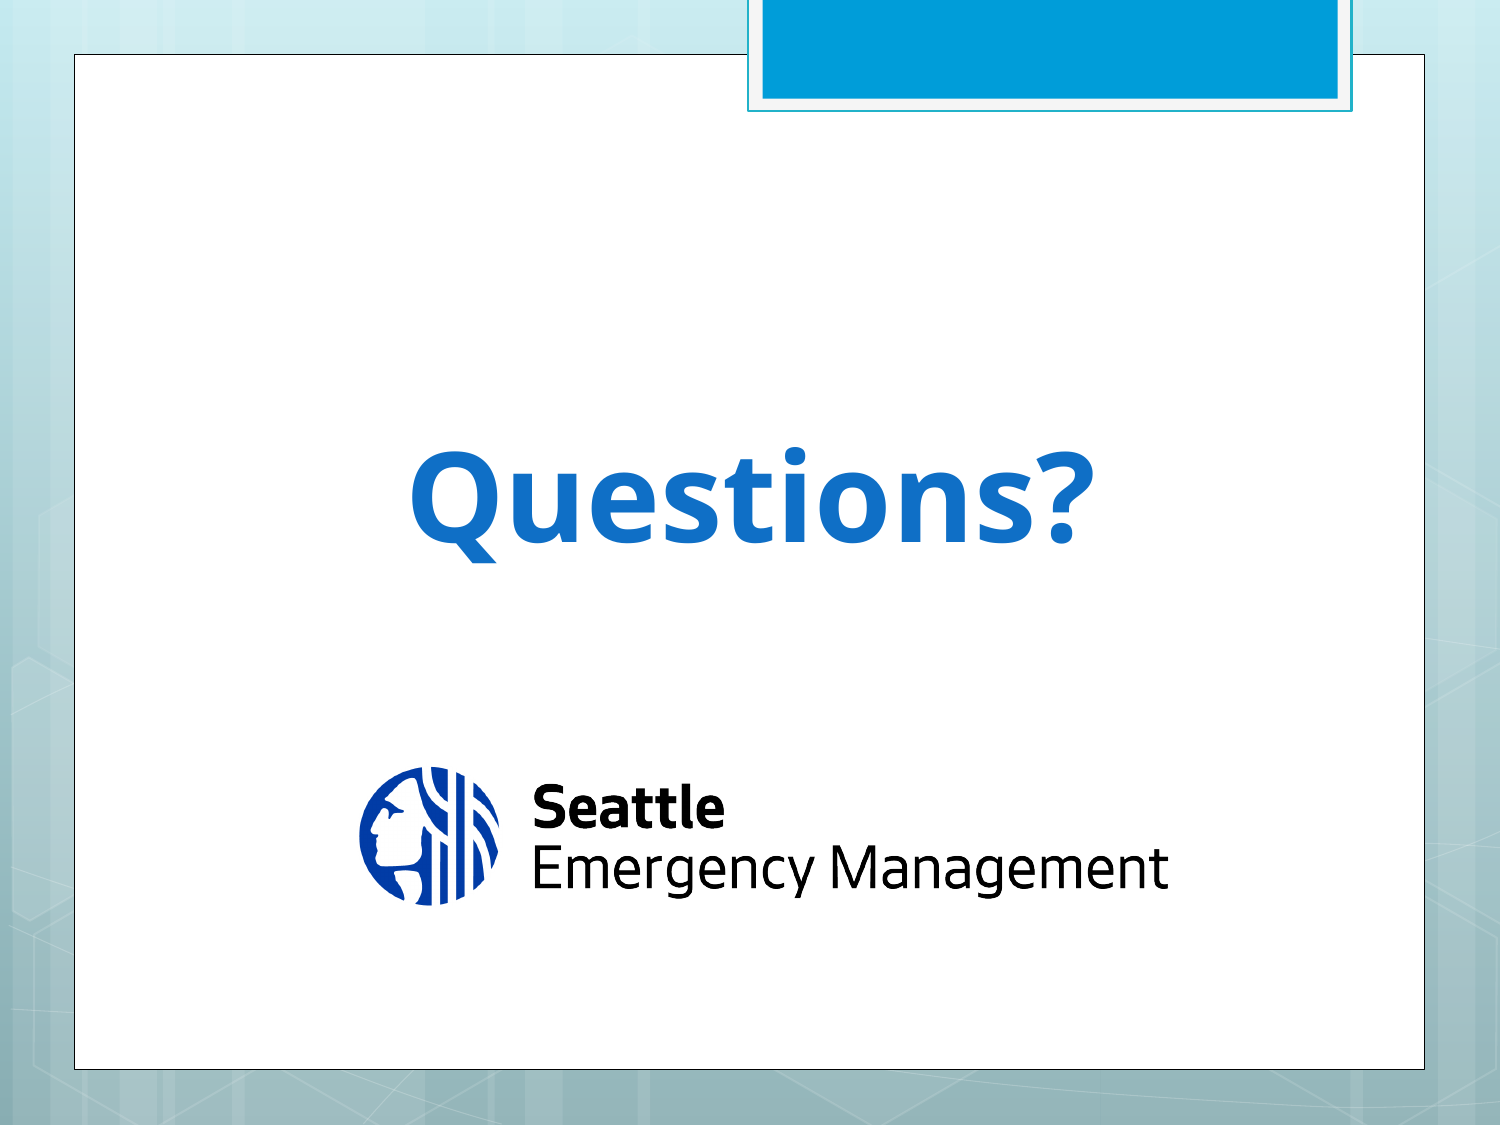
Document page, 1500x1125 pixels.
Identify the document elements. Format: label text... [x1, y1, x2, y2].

title Questions? [174, 387, 1328, 575]
picture [212, 424, 1274, 1125]
